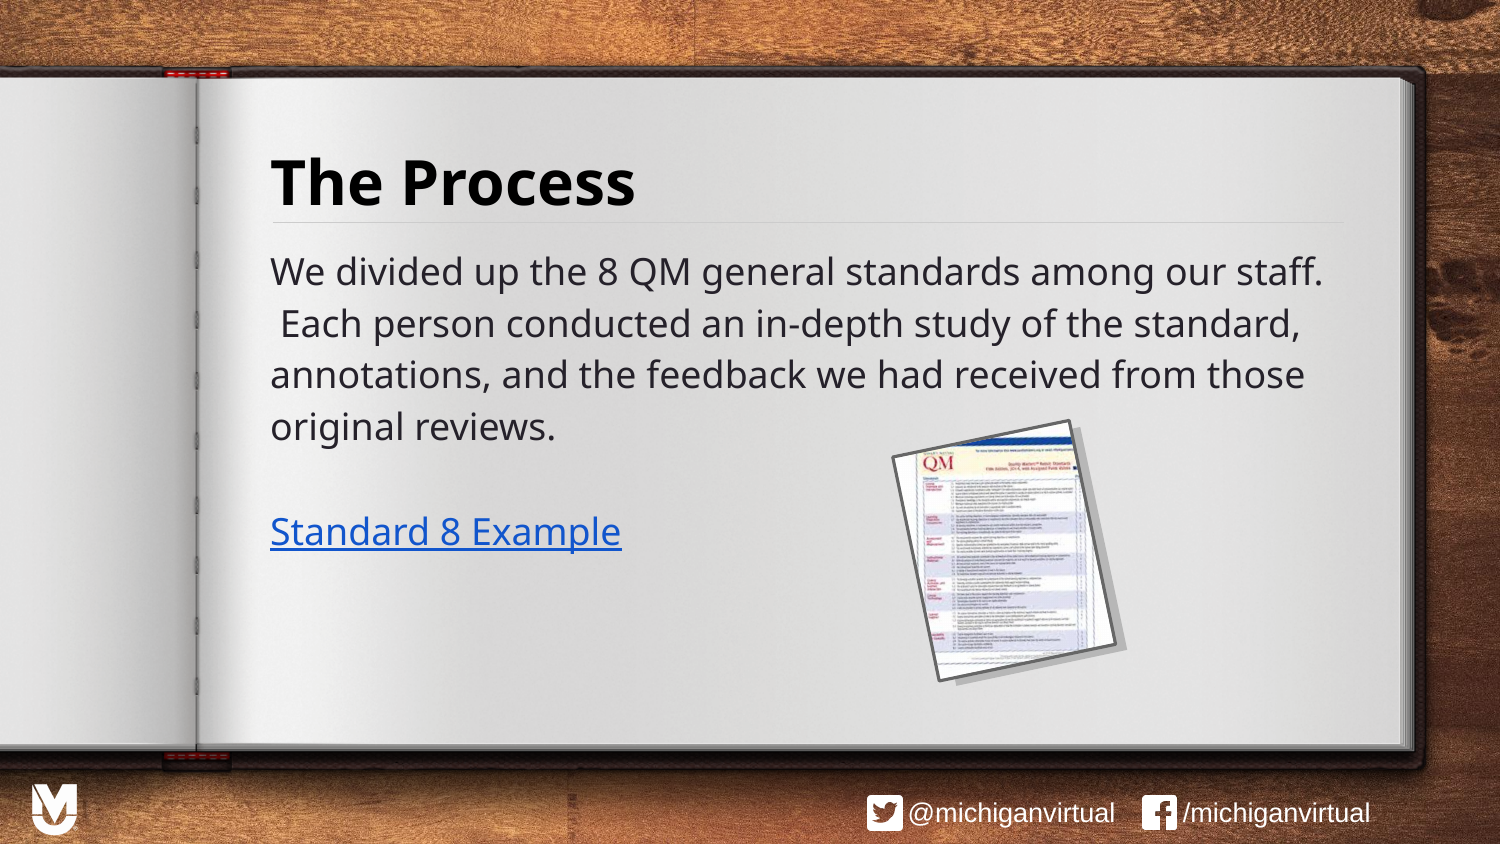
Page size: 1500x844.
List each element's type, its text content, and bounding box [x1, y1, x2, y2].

title The Process [255, 117, 1341, 226]
list We divided up the 8 QM general standards among our staff. Each person conducted an in-depth study of the standard, annotations, and the feedback we had received from those original reviews. Standard 8 Example [255, 226, 1341, 726]
picture [0, 0, 1500, 844]
